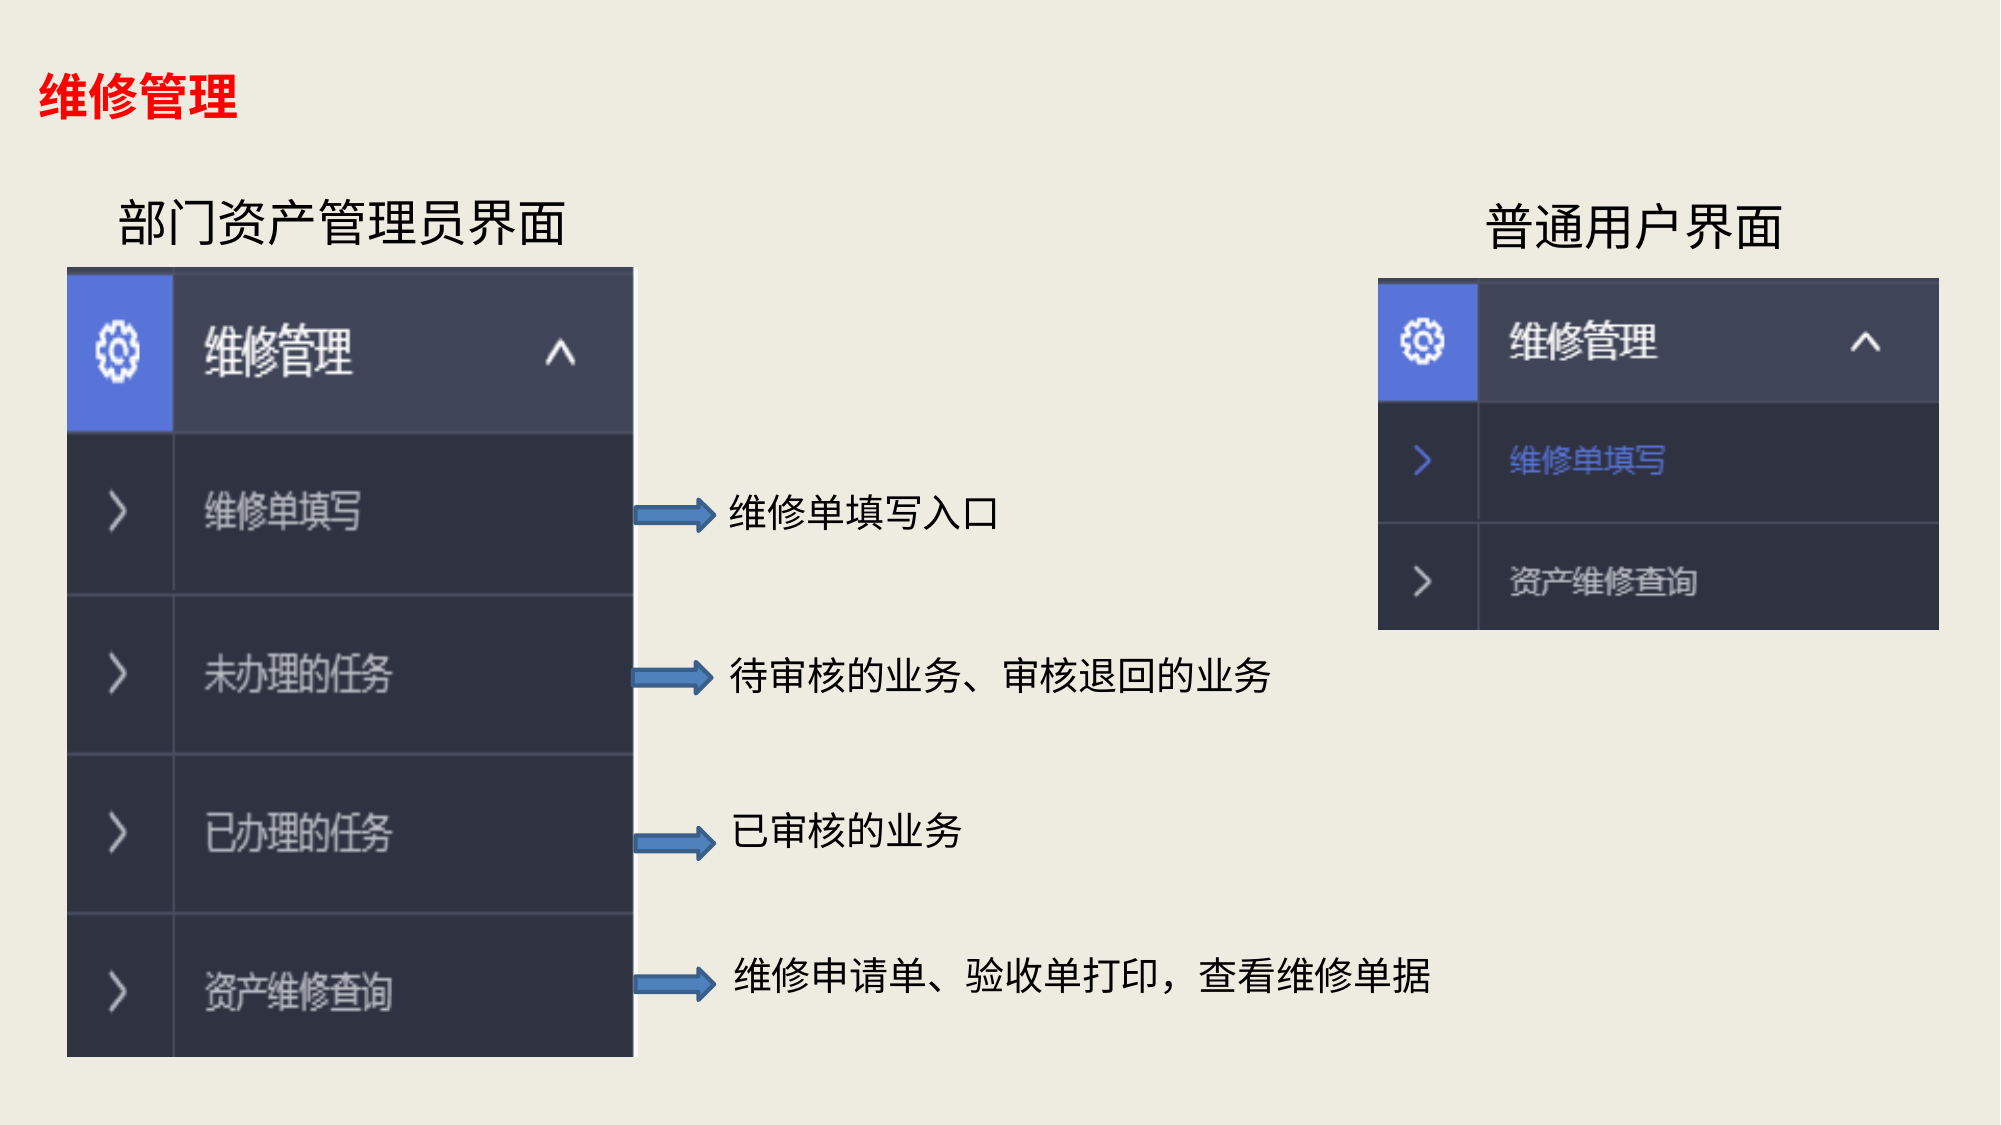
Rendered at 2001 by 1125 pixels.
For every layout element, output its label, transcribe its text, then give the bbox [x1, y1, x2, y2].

picture [66, 267, 639, 1057]
text_box 待审核的业务、审核退回的业务 [715, 644, 1331, 706]
text_box 维修申请单、验收单打印，查看维修单据 [718, 943, 1446, 1006]
text_box 普通用户界面 [1469, 187, 2001, 263]
text_box [643, 660, 714, 696]
text_box 维修管理 [23, 58, 969, 134]
text_box 已审核的业务 [715, 799, 978, 861]
text_box 部门资产管理员界面 [102, 184, 638, 260]
text_box [643, 966, 717, 1002]
text_box [643, 497, 714, 533]
text_box 维修单填写入口 [714, 481, 1253, 543]
text_box [643, 825, 715, 862]
picture [1377, 278, 1939, 630]
